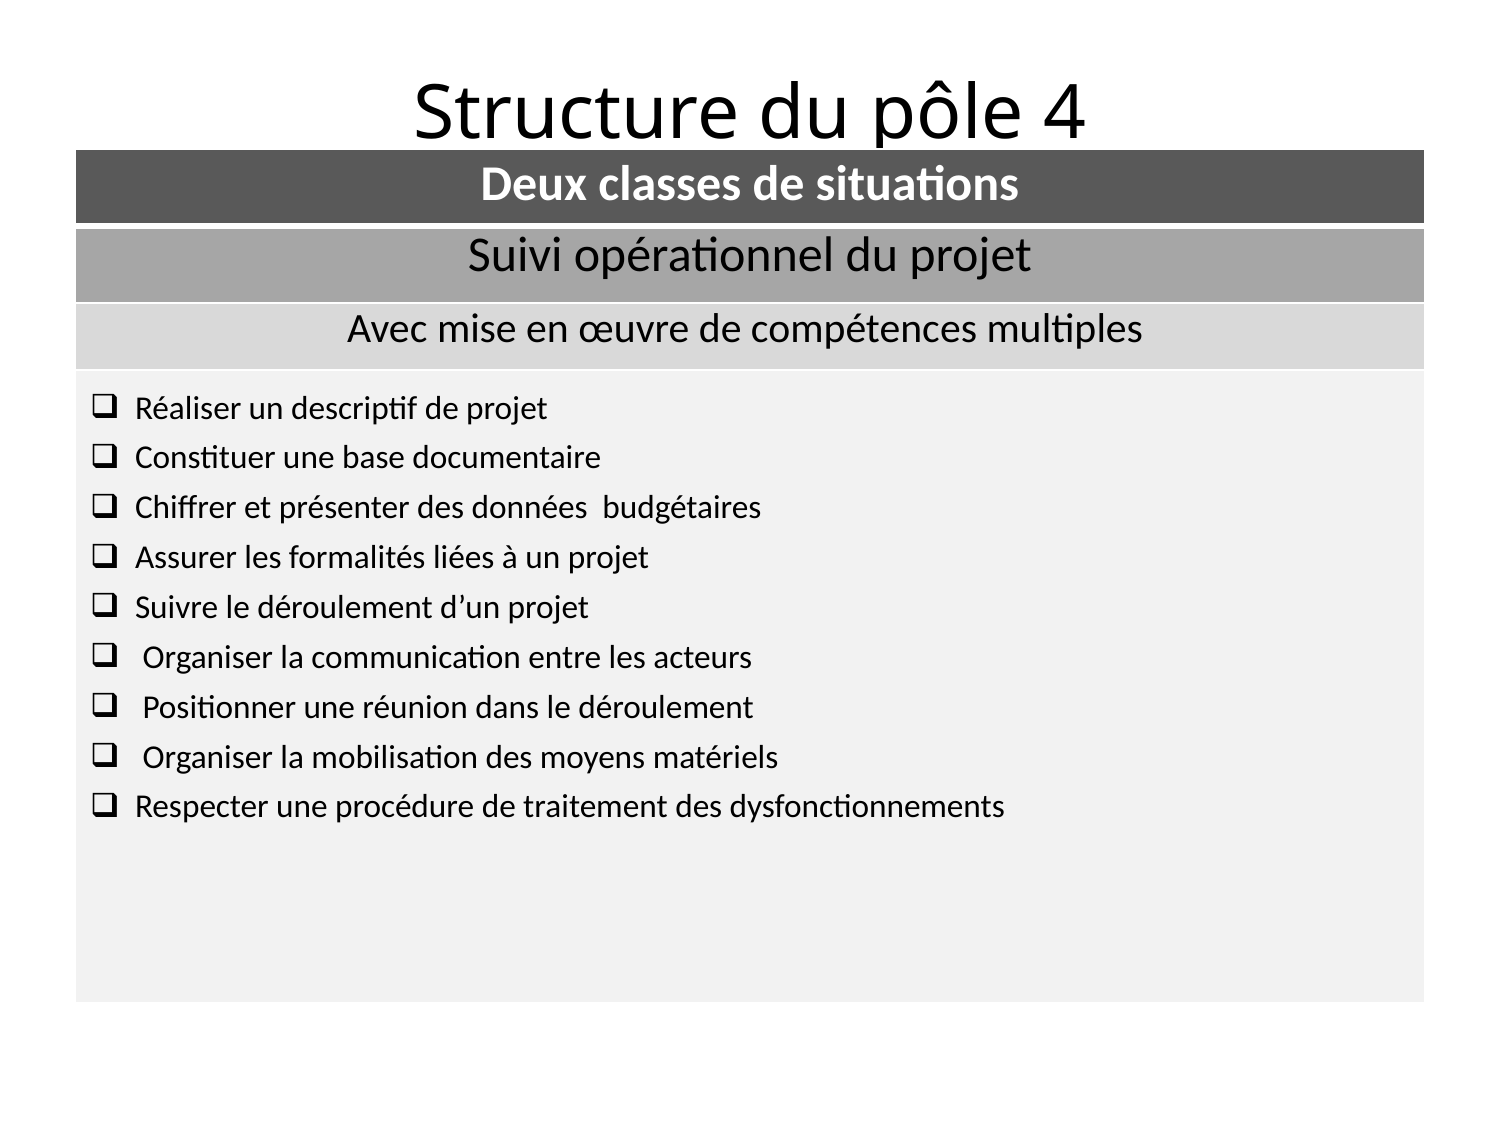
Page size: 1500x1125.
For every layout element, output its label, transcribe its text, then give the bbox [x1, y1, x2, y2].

table_cell Réaliser un descriptif de projet Constituer une base documentaire Chiffrer et présenter des données budgétaires Assurer les formalités liées à un projet Suivre le déroulement d’un projet Organiser la communication entre les acteurs Positionner une réunion dans le déroulement Organiser la mobilisation des moyens matériels Respecter une procédure de traitement des dysfonctionnements [76, 371, 1424, 1002]
table_cell Suivi opérationnel du projet [76, 229, 1424, 302]
table_header Deux classes de situations [76, 150, 1424, 223]
title Structure du pôle 4 [75, 45, 1425, 148]
table_cell Avec mise en œuvre de compétences multiples [76, 304, 1424, 369]
